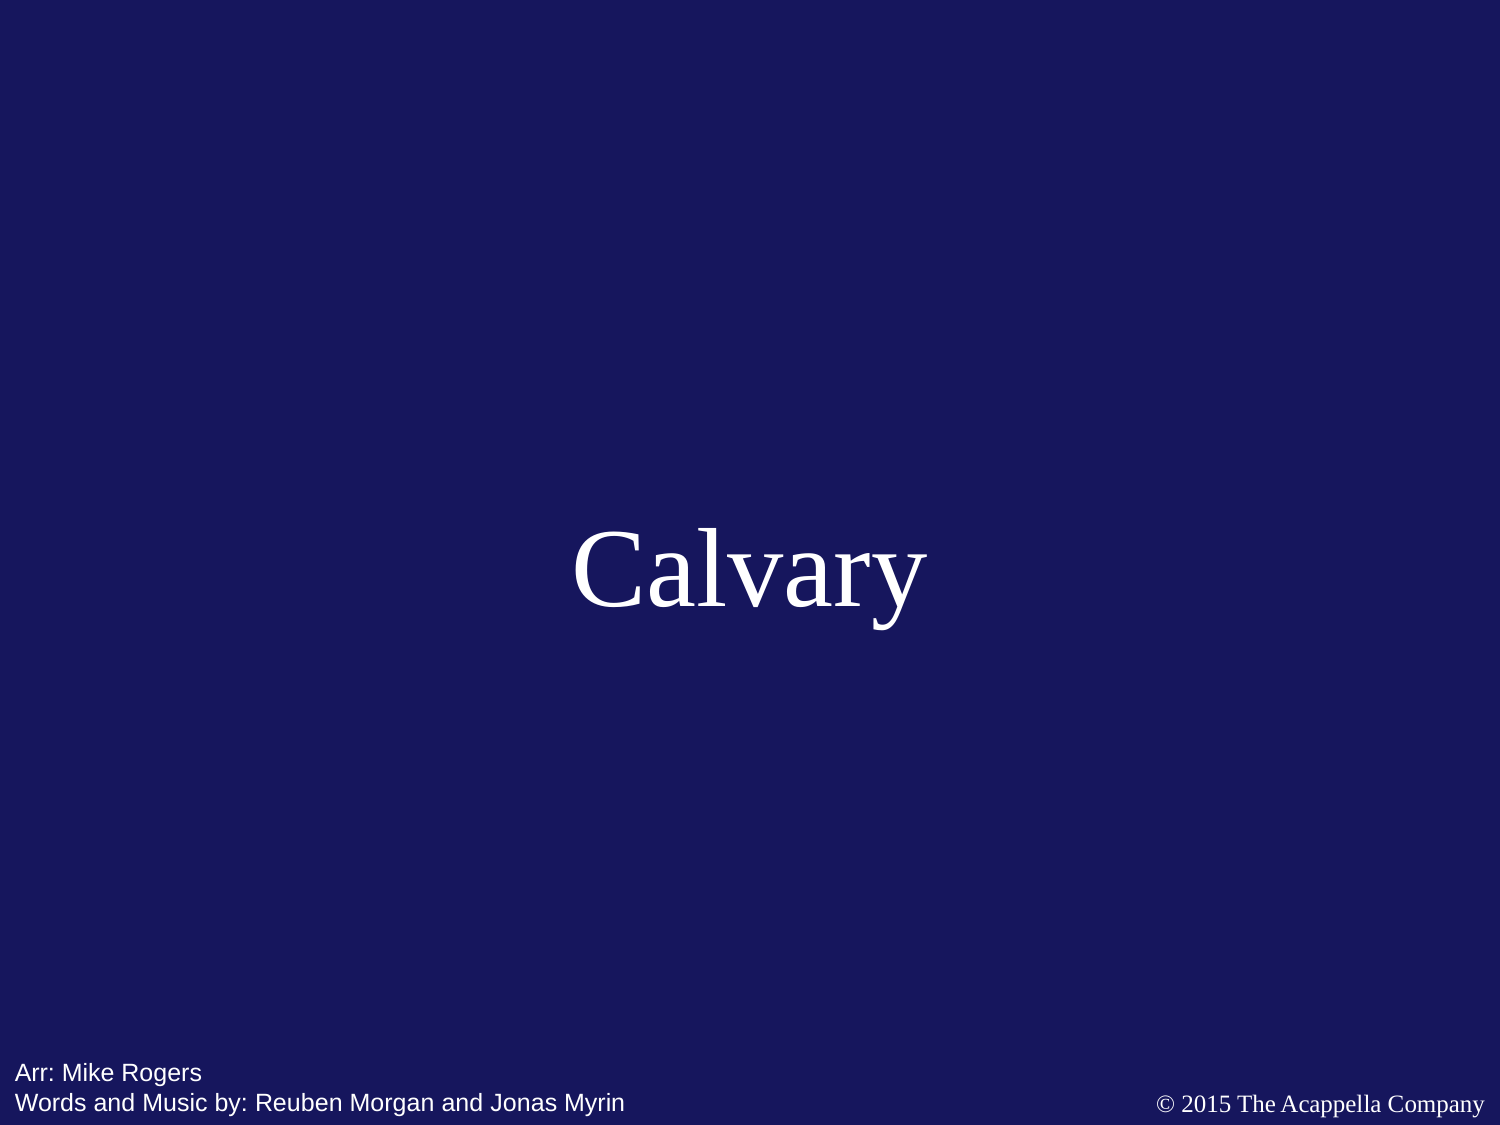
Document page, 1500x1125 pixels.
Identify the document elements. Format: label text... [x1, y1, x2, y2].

text_box Arr: Mike Rogers Words and Music by: Reuben Morgan and Jonas Myrin [0, 1049, 913, 1124]
text_box [24, 1049, 1475, 1125]
text_box © 2015 The Acappella Company [1037, 1079, 1500, 1125]
text_box Calvary [418, 486, 1082, 637]
